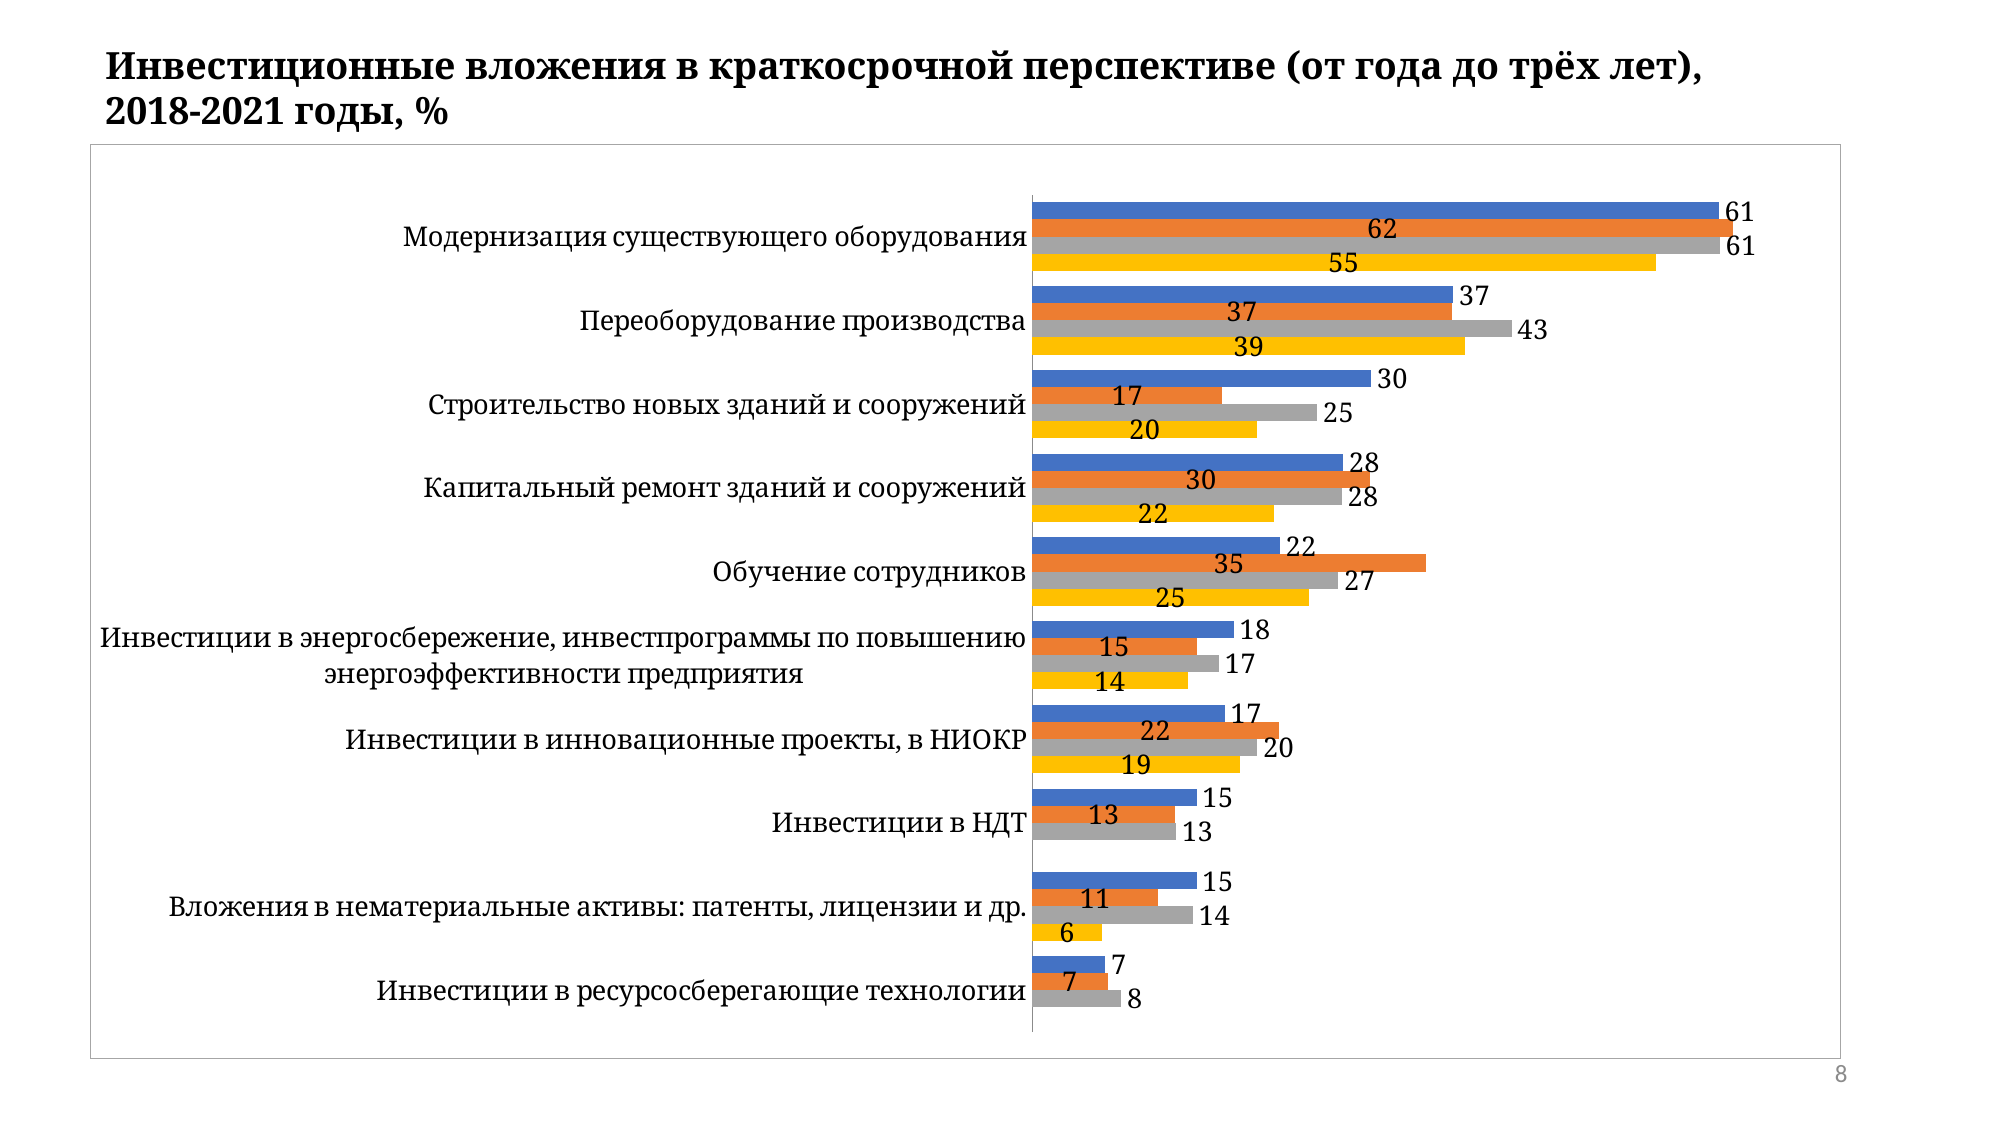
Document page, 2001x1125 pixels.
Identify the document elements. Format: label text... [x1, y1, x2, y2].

slide_number 8 [1412, 1042, 1863, 1103]
text_box Инвестиционные вложения в краткосрочной перспективе (от года до трёх лет), 2018-2021 годы, % [90, 34, 1818, 140]
chart [90, 144, 1841, 1059]
